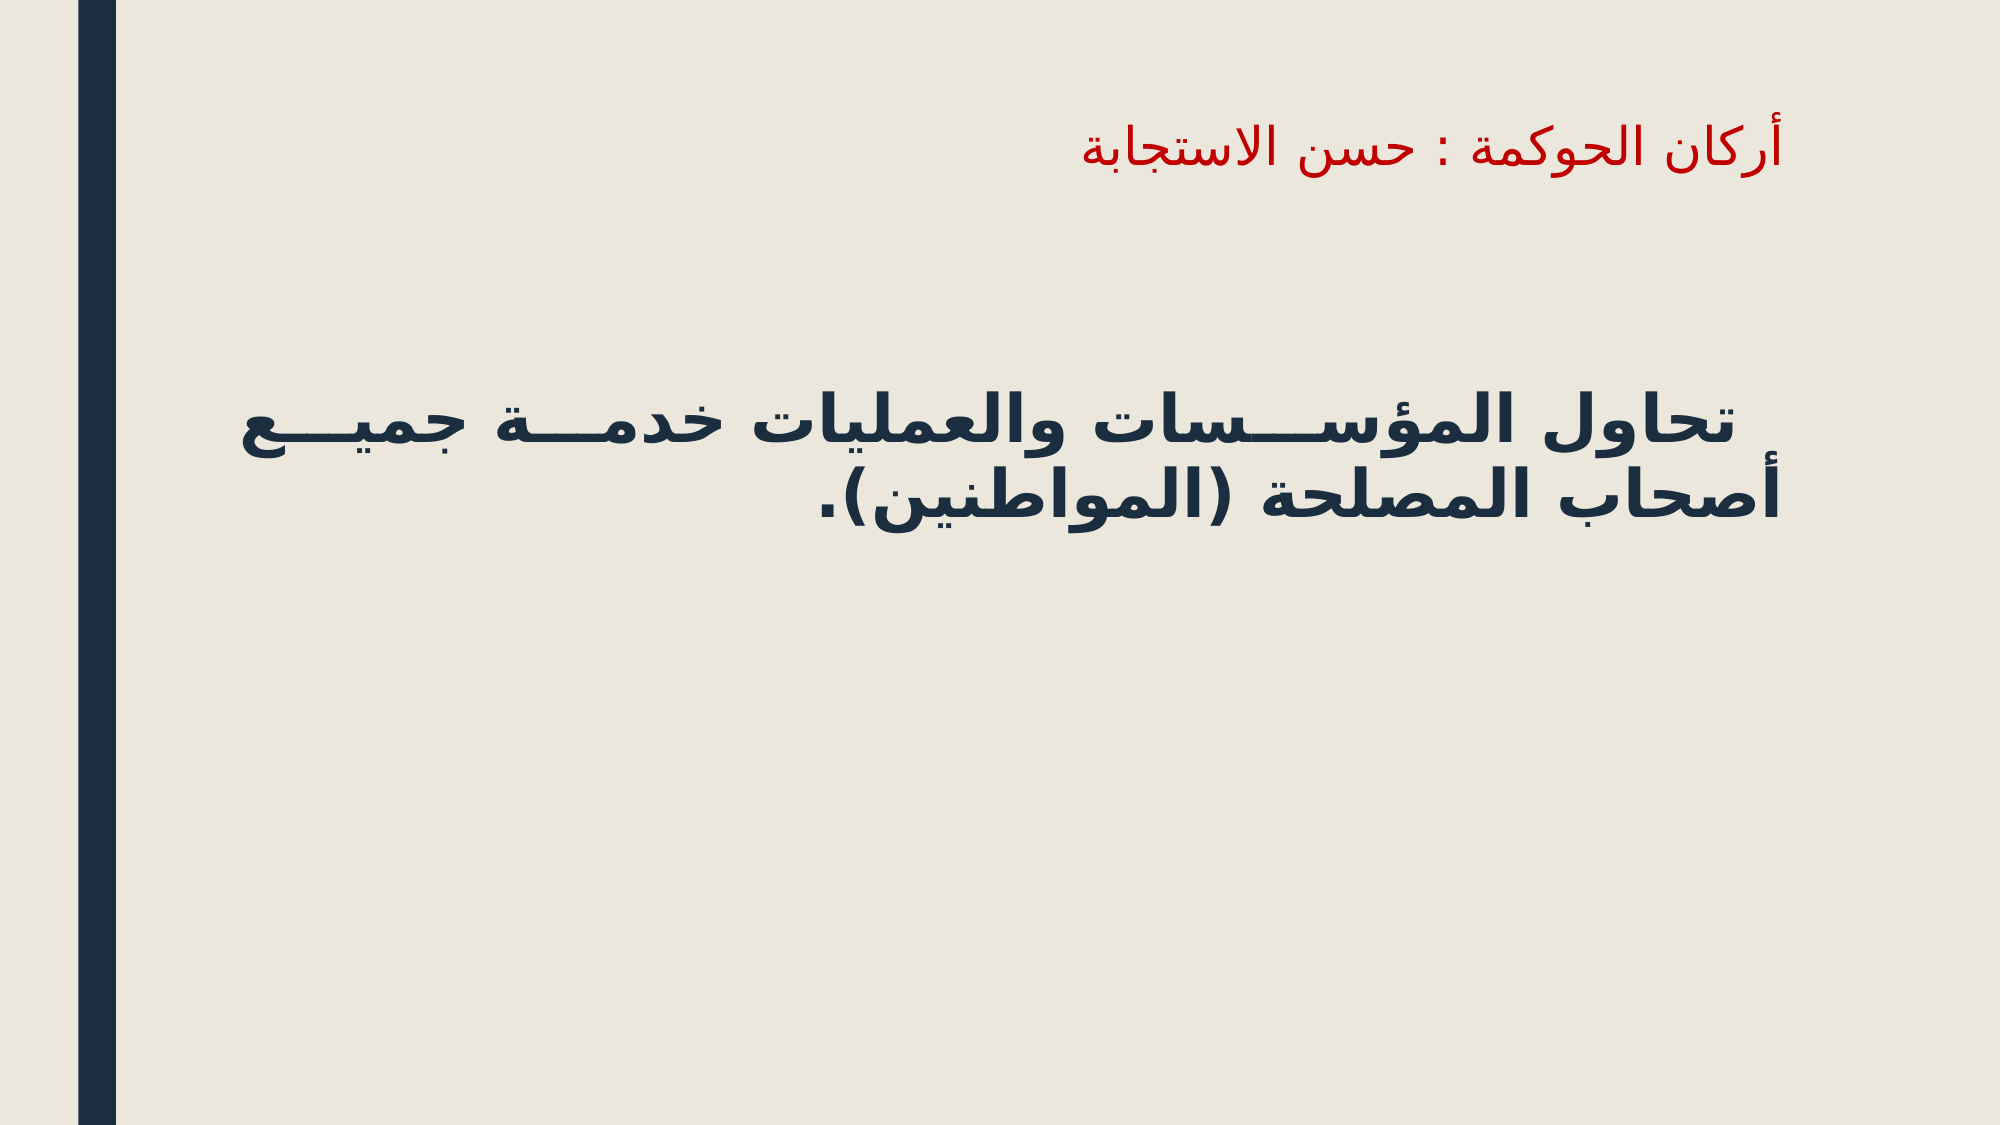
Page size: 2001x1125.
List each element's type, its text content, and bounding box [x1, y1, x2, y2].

list تحاول المؤسسات والعمليات خدمة جميع أصحاب المصلحة (المواطنين). [225, 375, 1800, 963]
title أركان الحوكمة : حسن الاستجابة [225, 112, 1800, 249]
